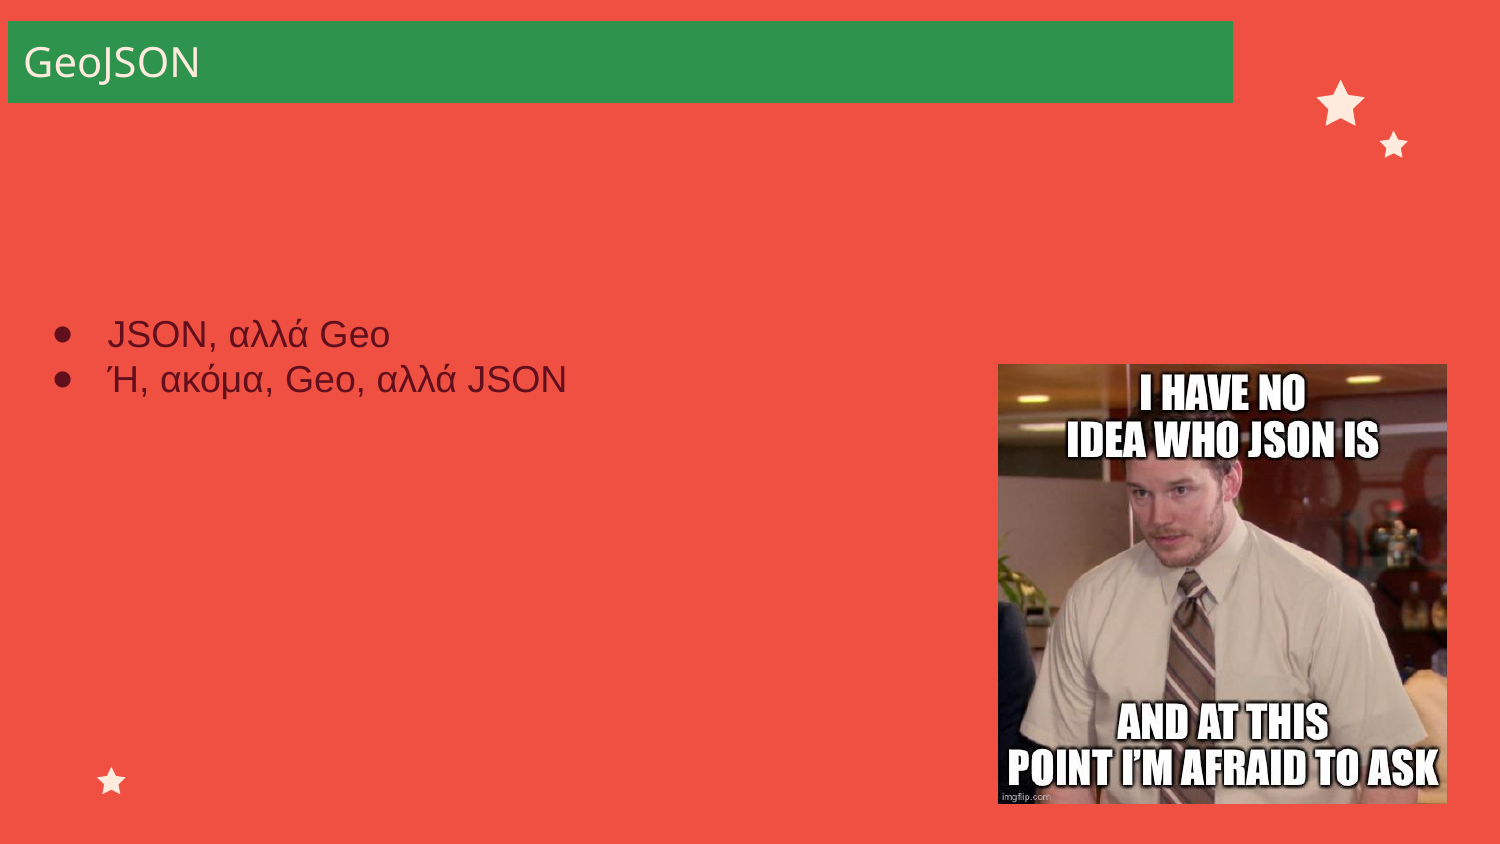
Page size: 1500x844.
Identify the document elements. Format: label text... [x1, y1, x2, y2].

picture [998, 364, 1447, 805]
text_box JSON, αλλά Geo Ή, ακόμα, Geo, αλλά JSON [17, 294, 783, 700]
text_box GeoJSON [8, 21, 1234, 103]
